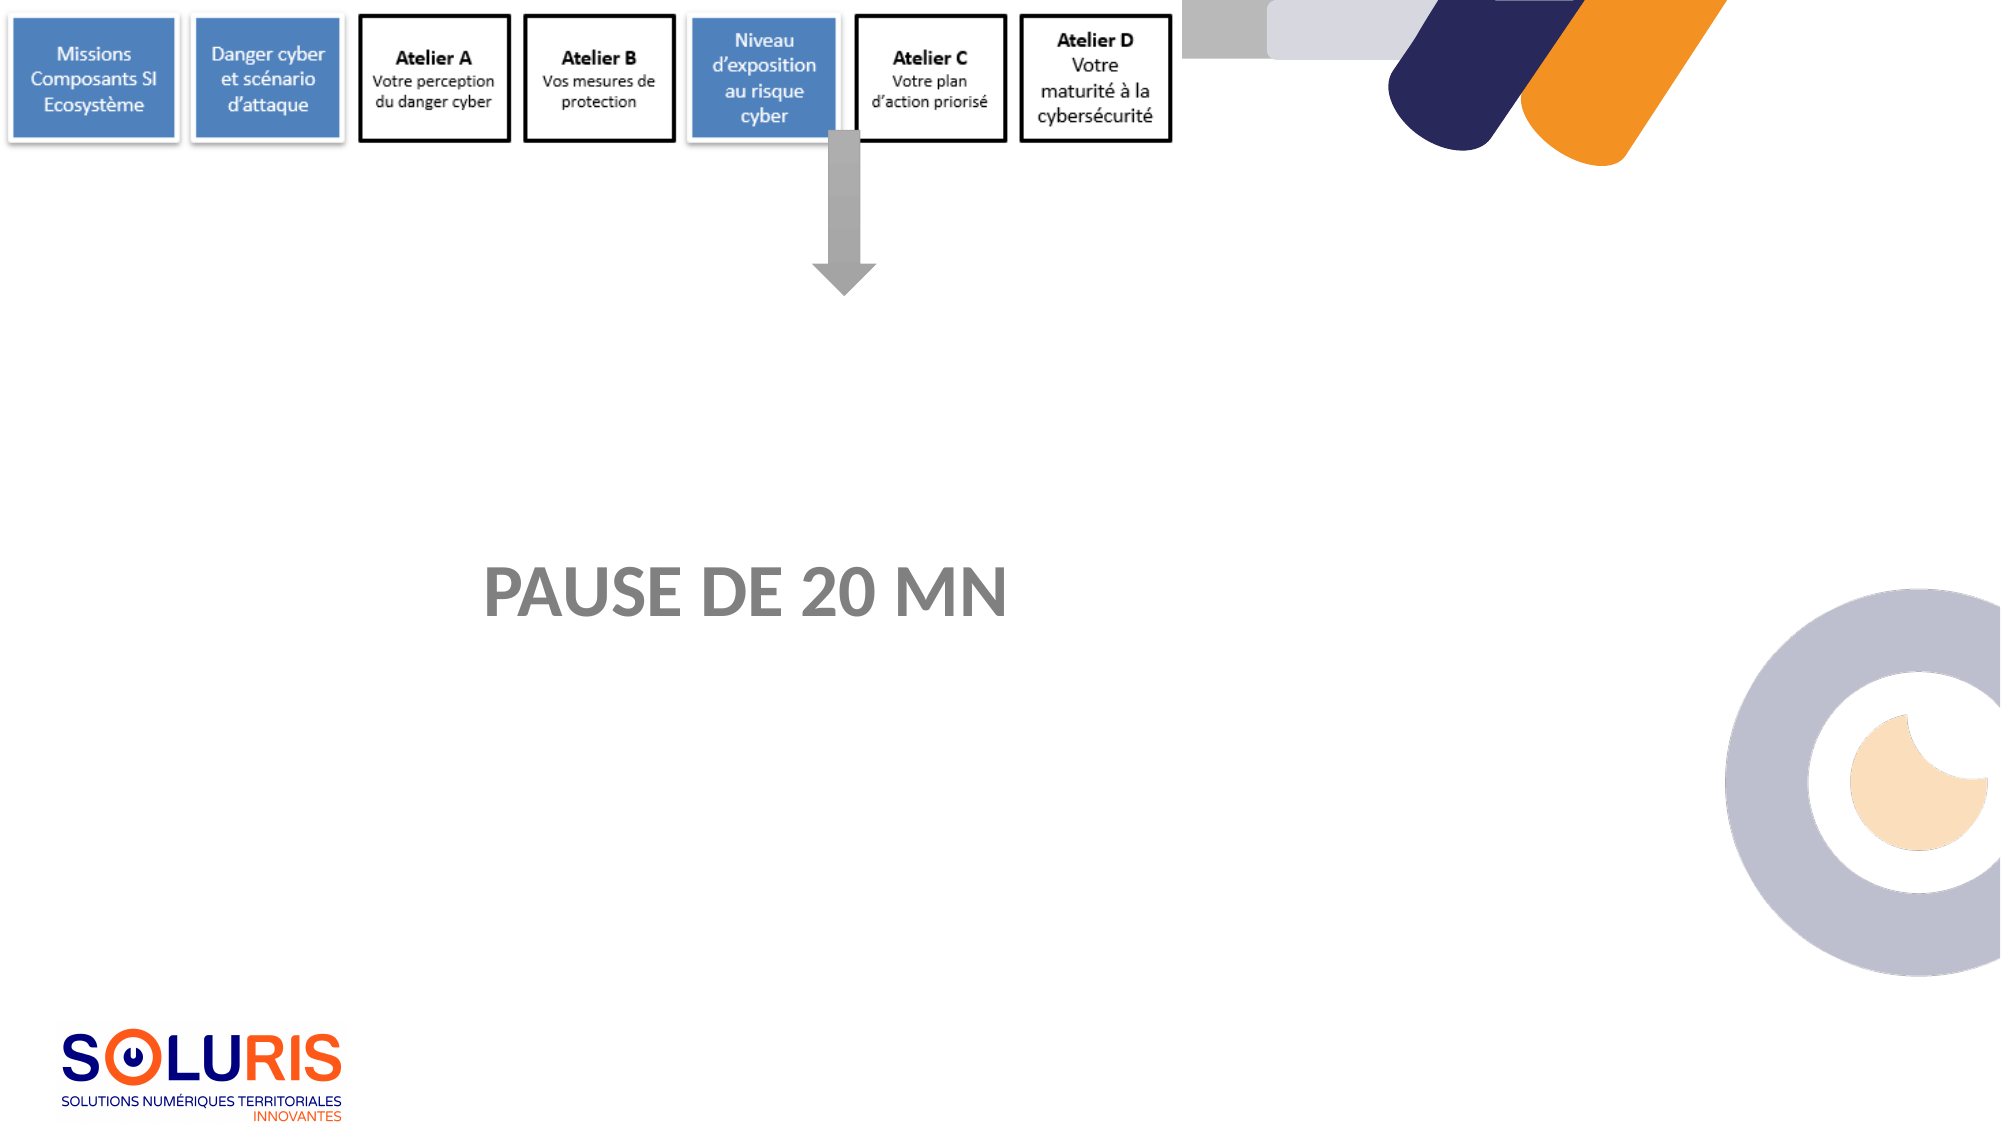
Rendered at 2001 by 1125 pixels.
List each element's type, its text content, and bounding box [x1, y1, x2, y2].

picture [0, 0, 1182, 154]
text_box PAUSE DE 20 MN [367, 534, 1126, 639]
text_box [811, 154, 877, 297]
picture [55, 1020, 347, 1125]
picture [1659, 522, 2001, 1043]
